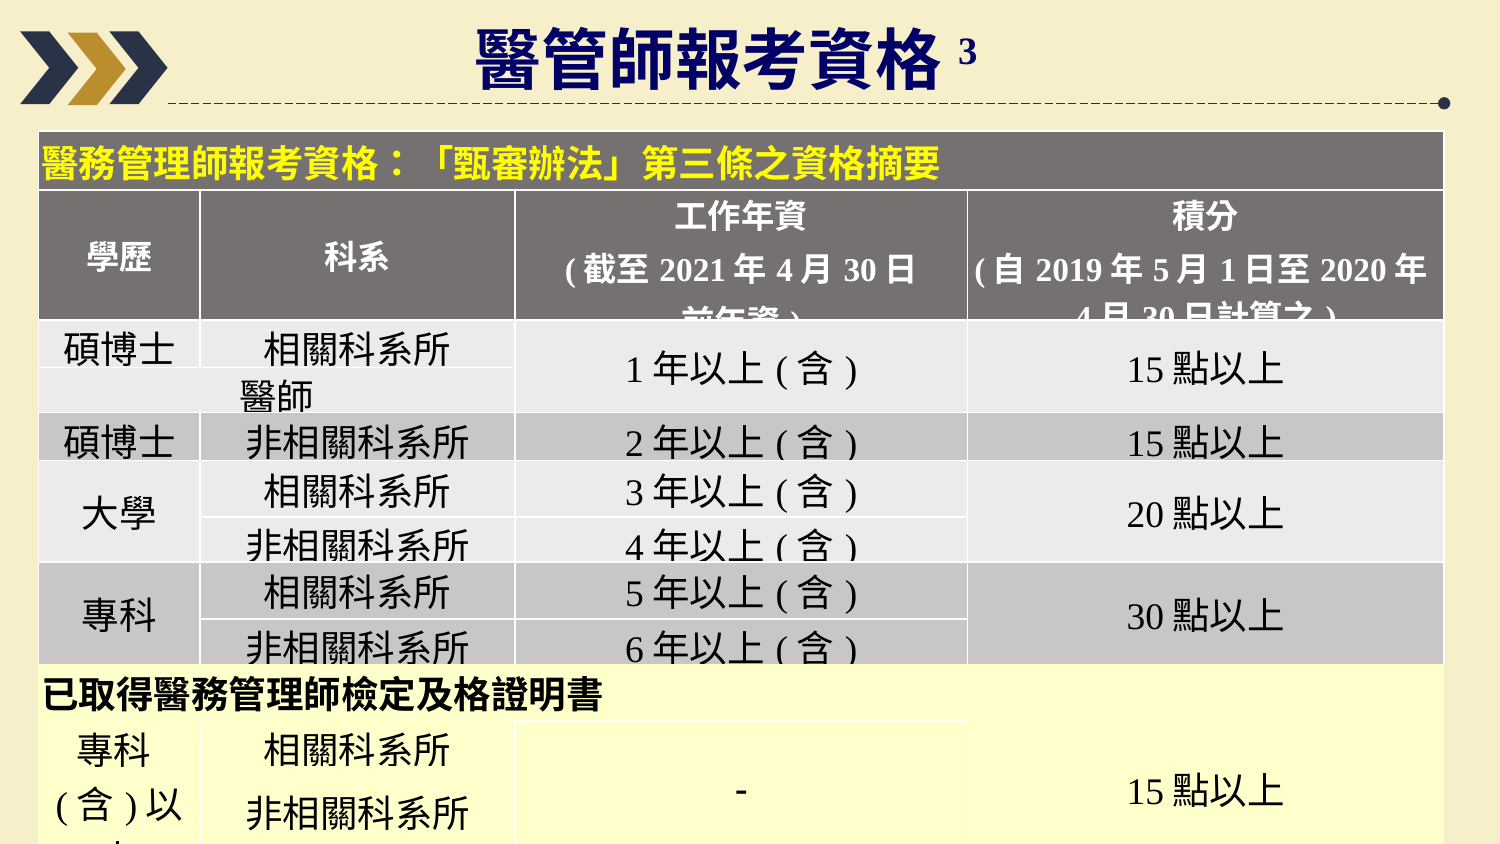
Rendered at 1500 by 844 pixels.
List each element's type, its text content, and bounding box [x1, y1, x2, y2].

table_cell 非相關科系所 [201, 620, 514, 664]
table_cell - [516, 722, 967, 844]
table_cell 已取得醫務管理師檢定及格證明書 [38, 664, 1444, 721]
table_cell 碩博士 [39, 321, 199, 367]
table_cell 非相關科系所 [201, 518, 514, 561]
table_cell 15點以上 [968, 413, 1443, 460]
table_cell 20點以上 [968, 461, 1443, 561]
table_cell 3年以上(含) [516, 461, 967, 516]
table_cell 30點以上 [968, 563, 1443, 664]
table_cell 科系 [201, 191, 514, 319]
text_box 醫管師報考資格3 [460, 10, 1045, 103]
table_cell 碩博士 [39, 413, 199, 460]
table_cell 1年以上(含) [516, 321, 967, 412]
table_cell 相關科系所 [201, 461, 514, 516]
table_cell 工作年資 (截至2021年4月30日 前年資) [516, 191, 967, 319]
table_cell 專科(含)以上 [38, 721, 199, 844]
table_cell 15點以上 [968, 721, 1444, 844]
table_cell 相關科系所 [201, 721, 514, 766]
table_cell 學歷 [39, 191, 199, 319]
table_cell 2年以上(含) [516, 413, 967, 460]
table_cell 非相關科系所 [201, 413, 514, 460]
table_cell 5年以上(含) [516, 563, 967, 618]
table_cell 專科 [39, 563, 199, 664]
table_cell 非相關科系所 [201, 766, 514, 844]
table_cell 相關科系所 [201, 321, 514, 367]
table_cell 6年以上(含) [516, 620, 967, 664]
table_header 醫務管理師報考資格：「甄審辦法」第三條之資格摘要 [39, 132, 1443, 189]
table_cell 4年以上(含) [516, 518, 967, 561]
table_cell 大學 [39, 461, 199, 561]
table_cell 相關科系所 [201, 563, 514, 618]
table_cell 15點以上 [968, 321, 1443, 412]
table_cell 積分 (自2019年5月1日至2020年4月30日計算之) [968, 191, 1443, 319]
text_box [20, 31, 168, 106]
table_cell 醫師 [39, 368, 514, 412]
